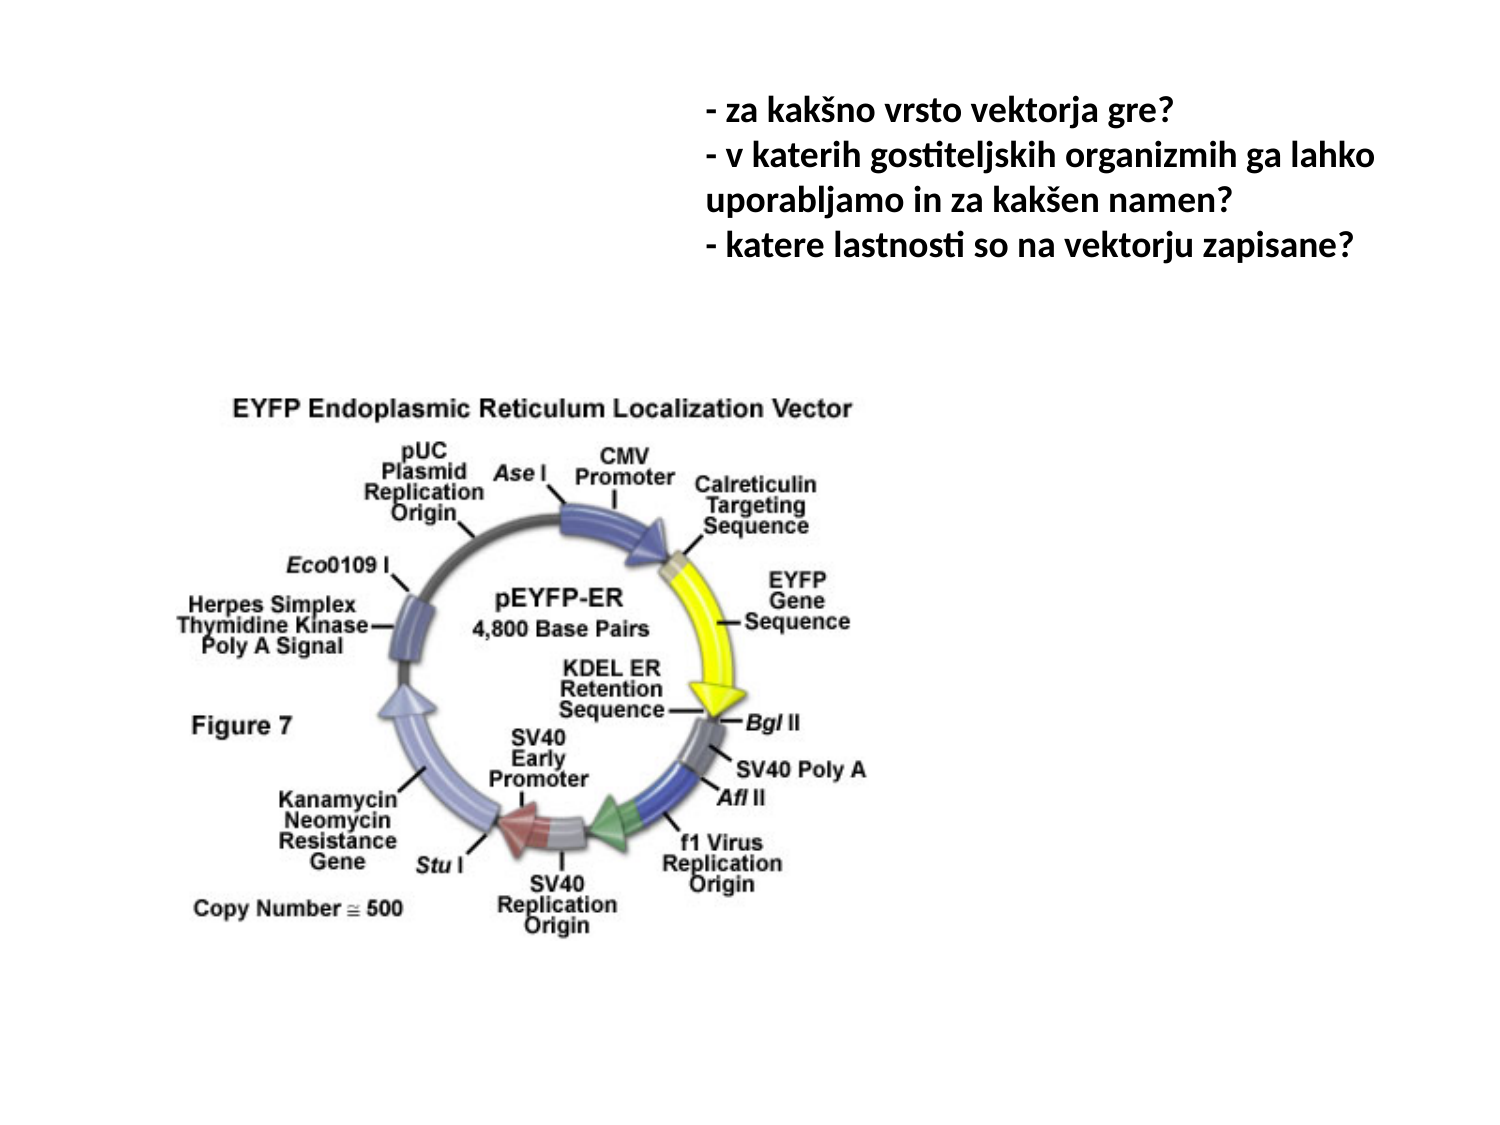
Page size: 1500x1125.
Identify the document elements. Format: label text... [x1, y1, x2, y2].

picture [175, 396, 869, 941]
text_box - za kakšno vrsto vektorja gre? - v katerih gostiteljskih organizmih ga lahko uporabljamo in za kakšen namen? - katere lastnosti so na vektorju zapisane? [690, 78, 1441, 273]
